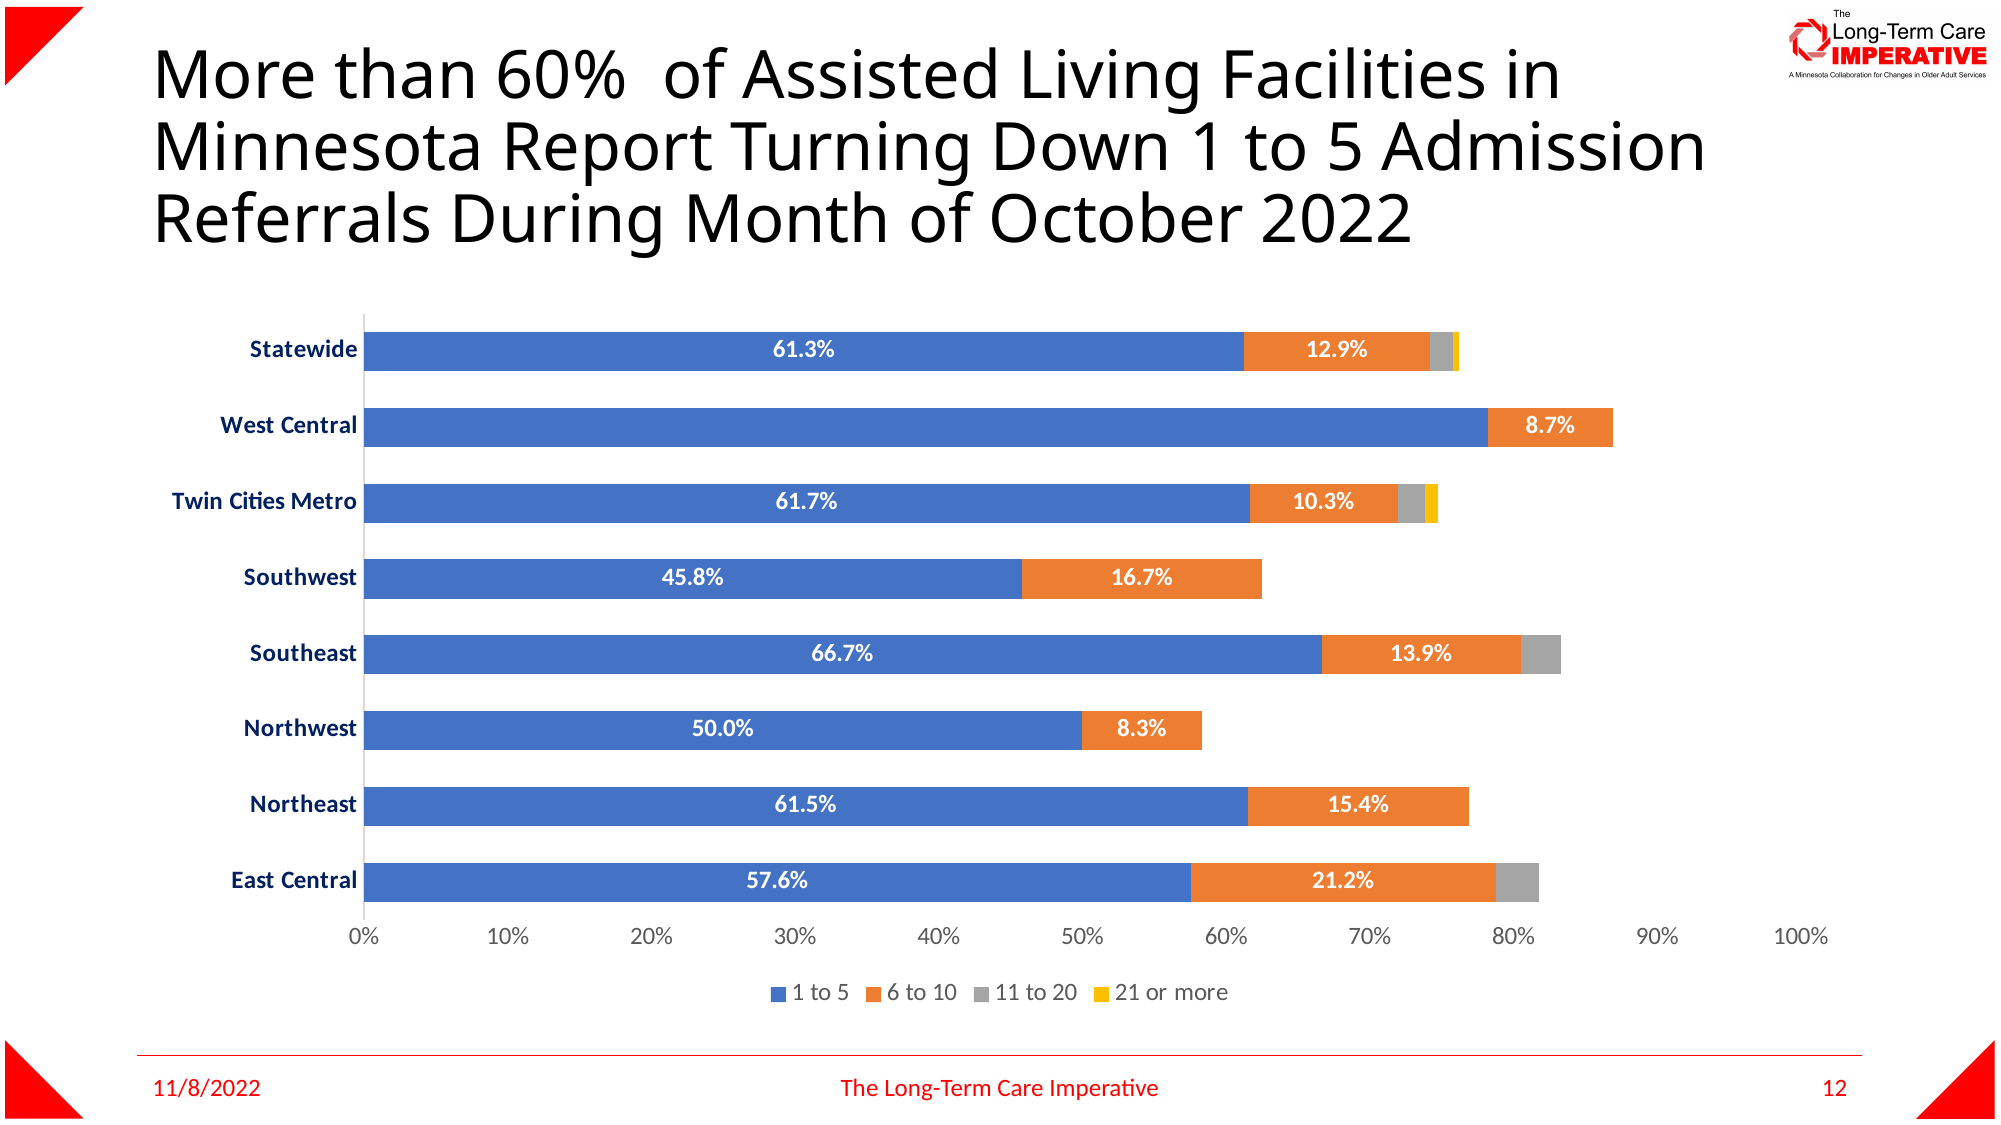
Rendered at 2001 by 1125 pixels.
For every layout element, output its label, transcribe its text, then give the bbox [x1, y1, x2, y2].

footer The Long-Term Care Imperative [662, 1056, 1338, 1117]
slide_number 12 [1412, 1056, 1863, 1117]
picture [1789, 7, 1994, 83]
title More than 60% of Assisted Living Facilities in Minnesota Report Turning Down 1 to 5 Admission Referrals During Month of October 2022 [137, 79, 1735, 220]
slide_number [137, 1056, 588, 1117]
chart [137, 299, 1863, 1014]
